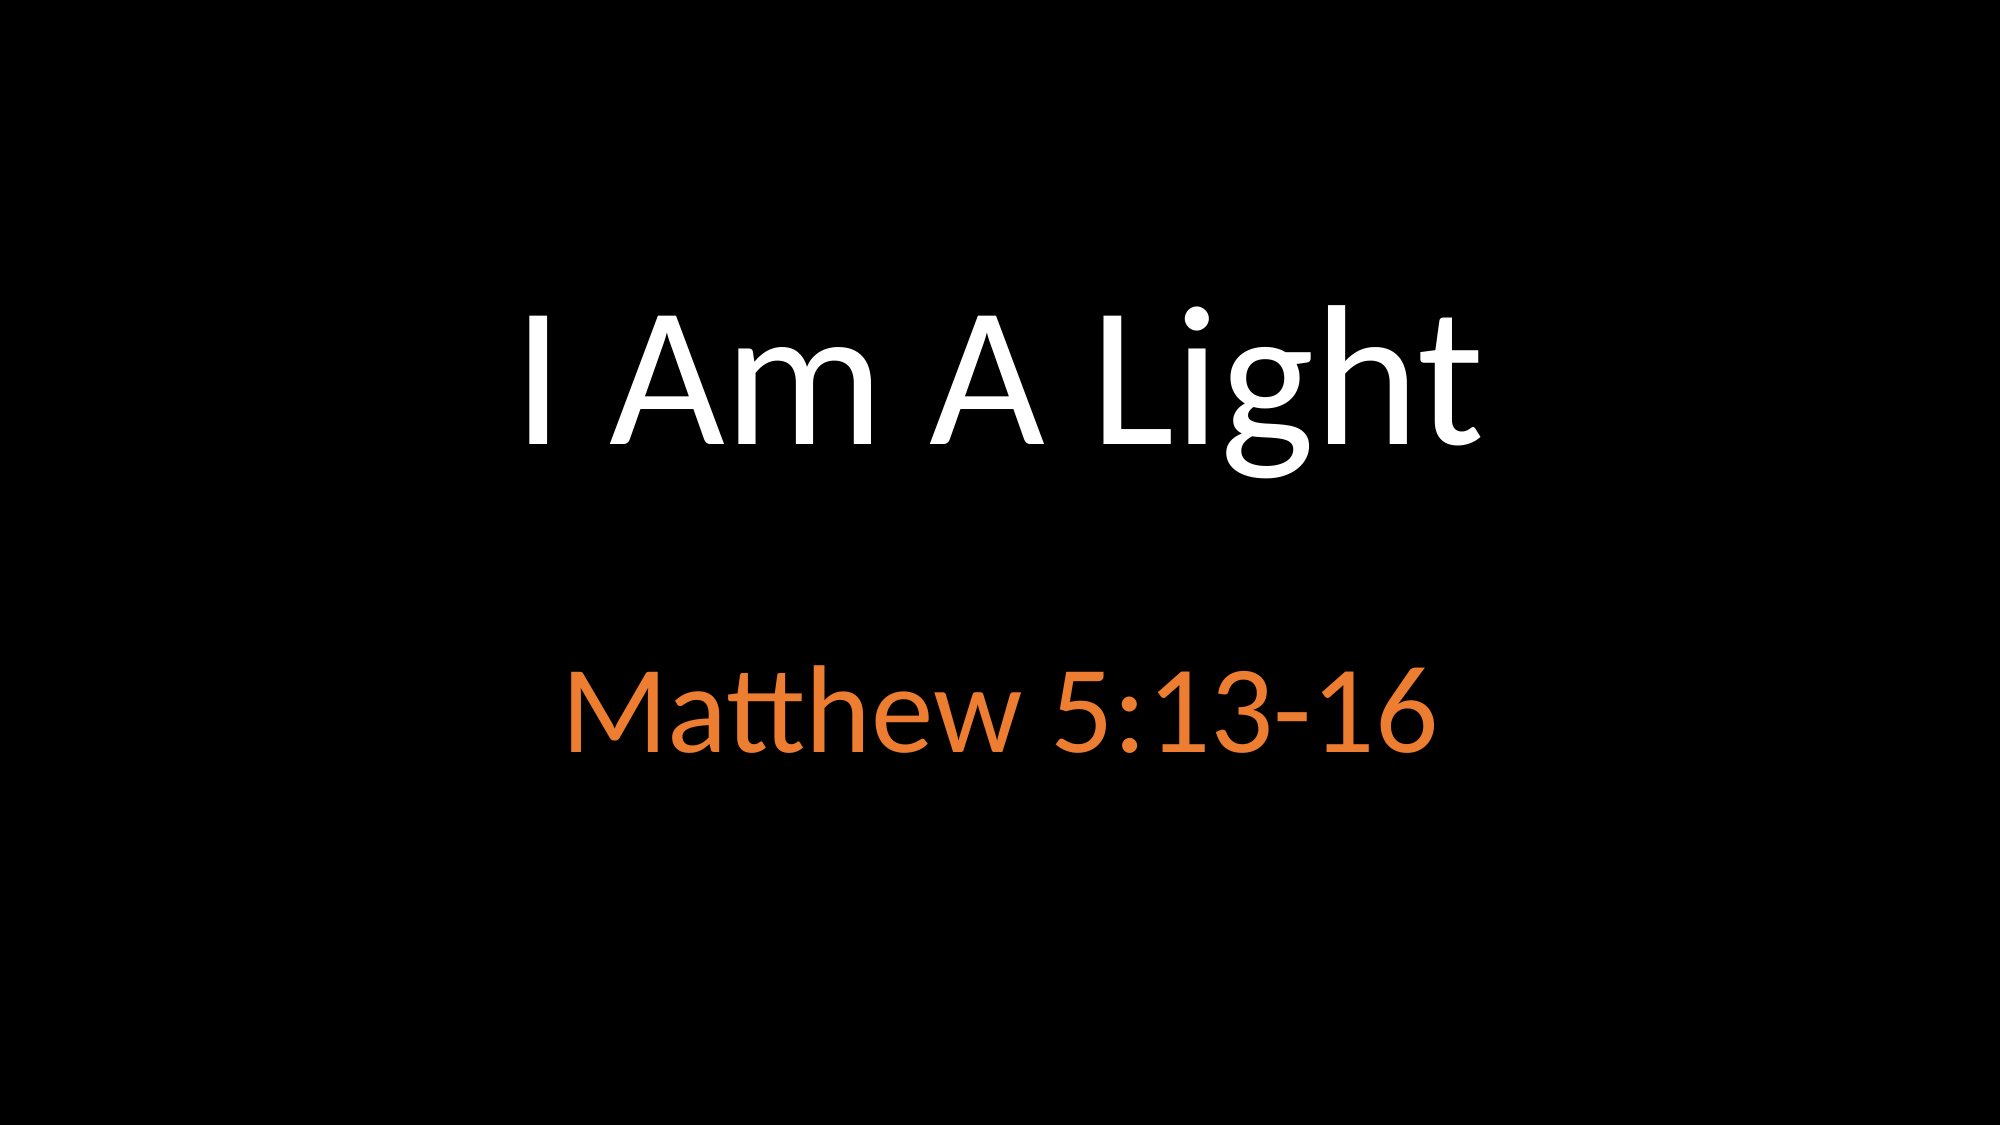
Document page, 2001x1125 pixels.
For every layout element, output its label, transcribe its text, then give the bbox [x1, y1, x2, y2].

subtitle Matthew 5:13-16 [249, 575, 1750, 848]
title I Am A Light [249, 184, 1750, 575]
